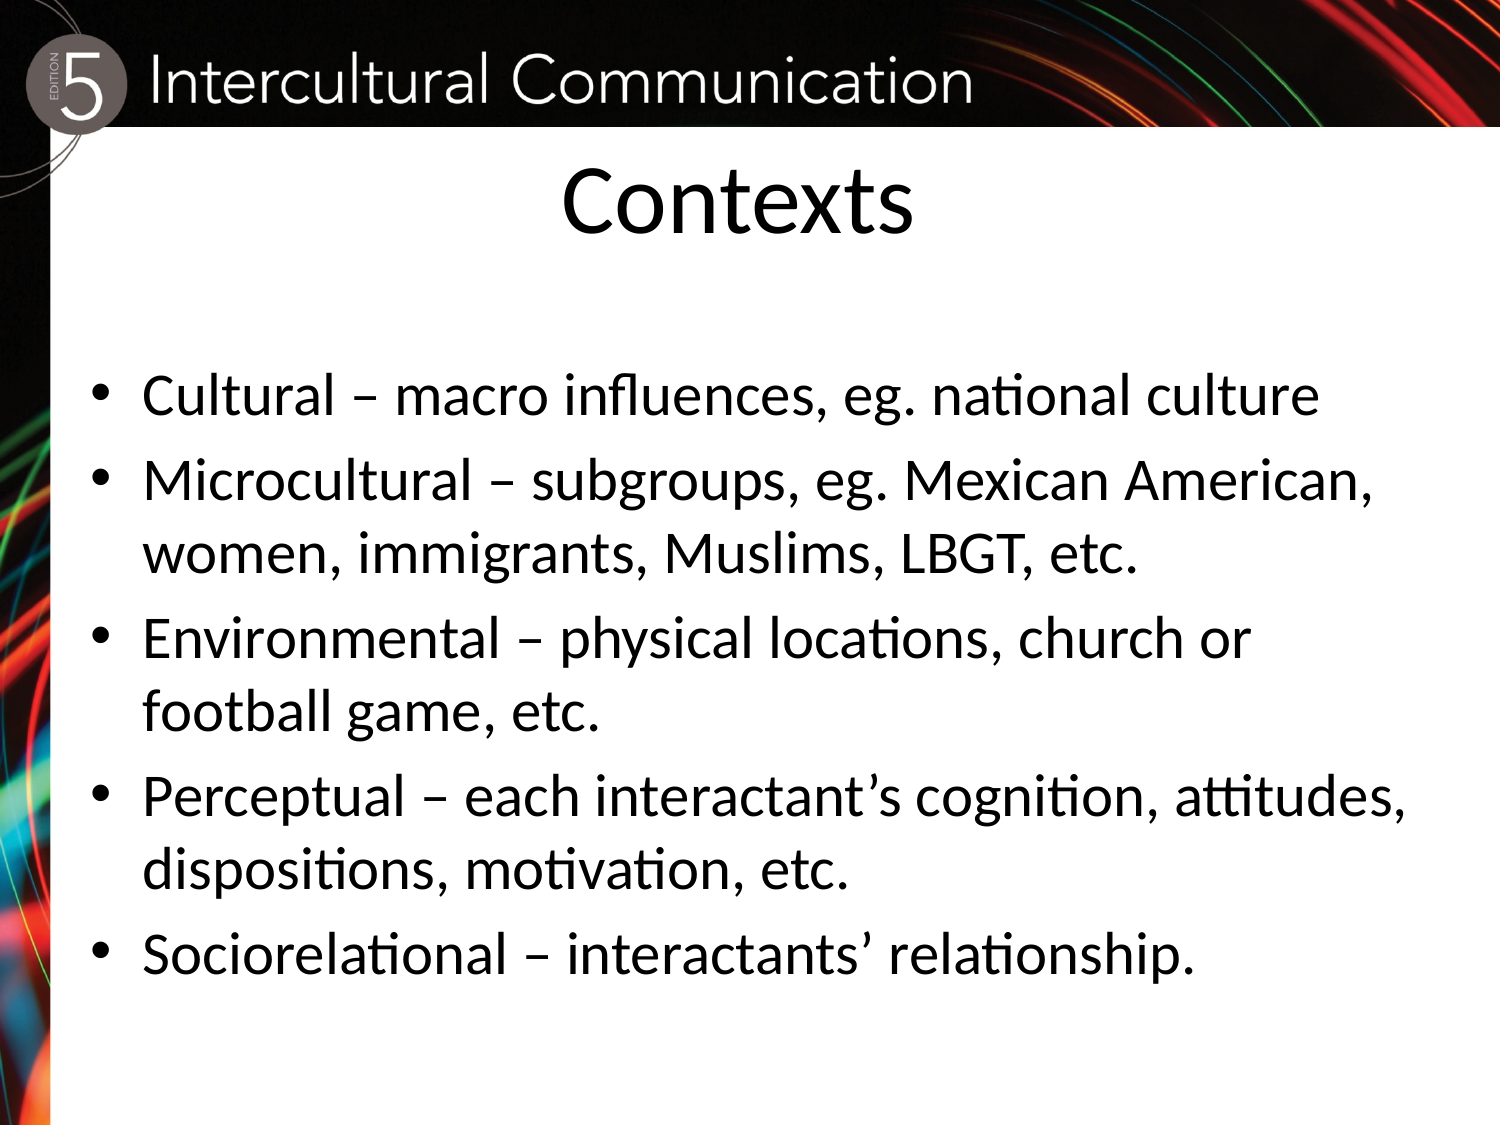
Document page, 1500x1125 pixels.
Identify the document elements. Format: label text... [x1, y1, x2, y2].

title Contexts [75, 99, 1425, 262]
list Cultural – macro influences, eg. national culture Microcultural – subgroups, eg. Mexican American, women, immigrants, Muslims, LBGT, etc. Environmental – physical locations, church or football game, etc. Perceptual – each interactant’s cognition, attitudes, dispositions, motivation, etc. Sociorelational – interactants’ relationship. [75, 262, 1425, 1005]
picture [0, 0, 1500, 1125]
